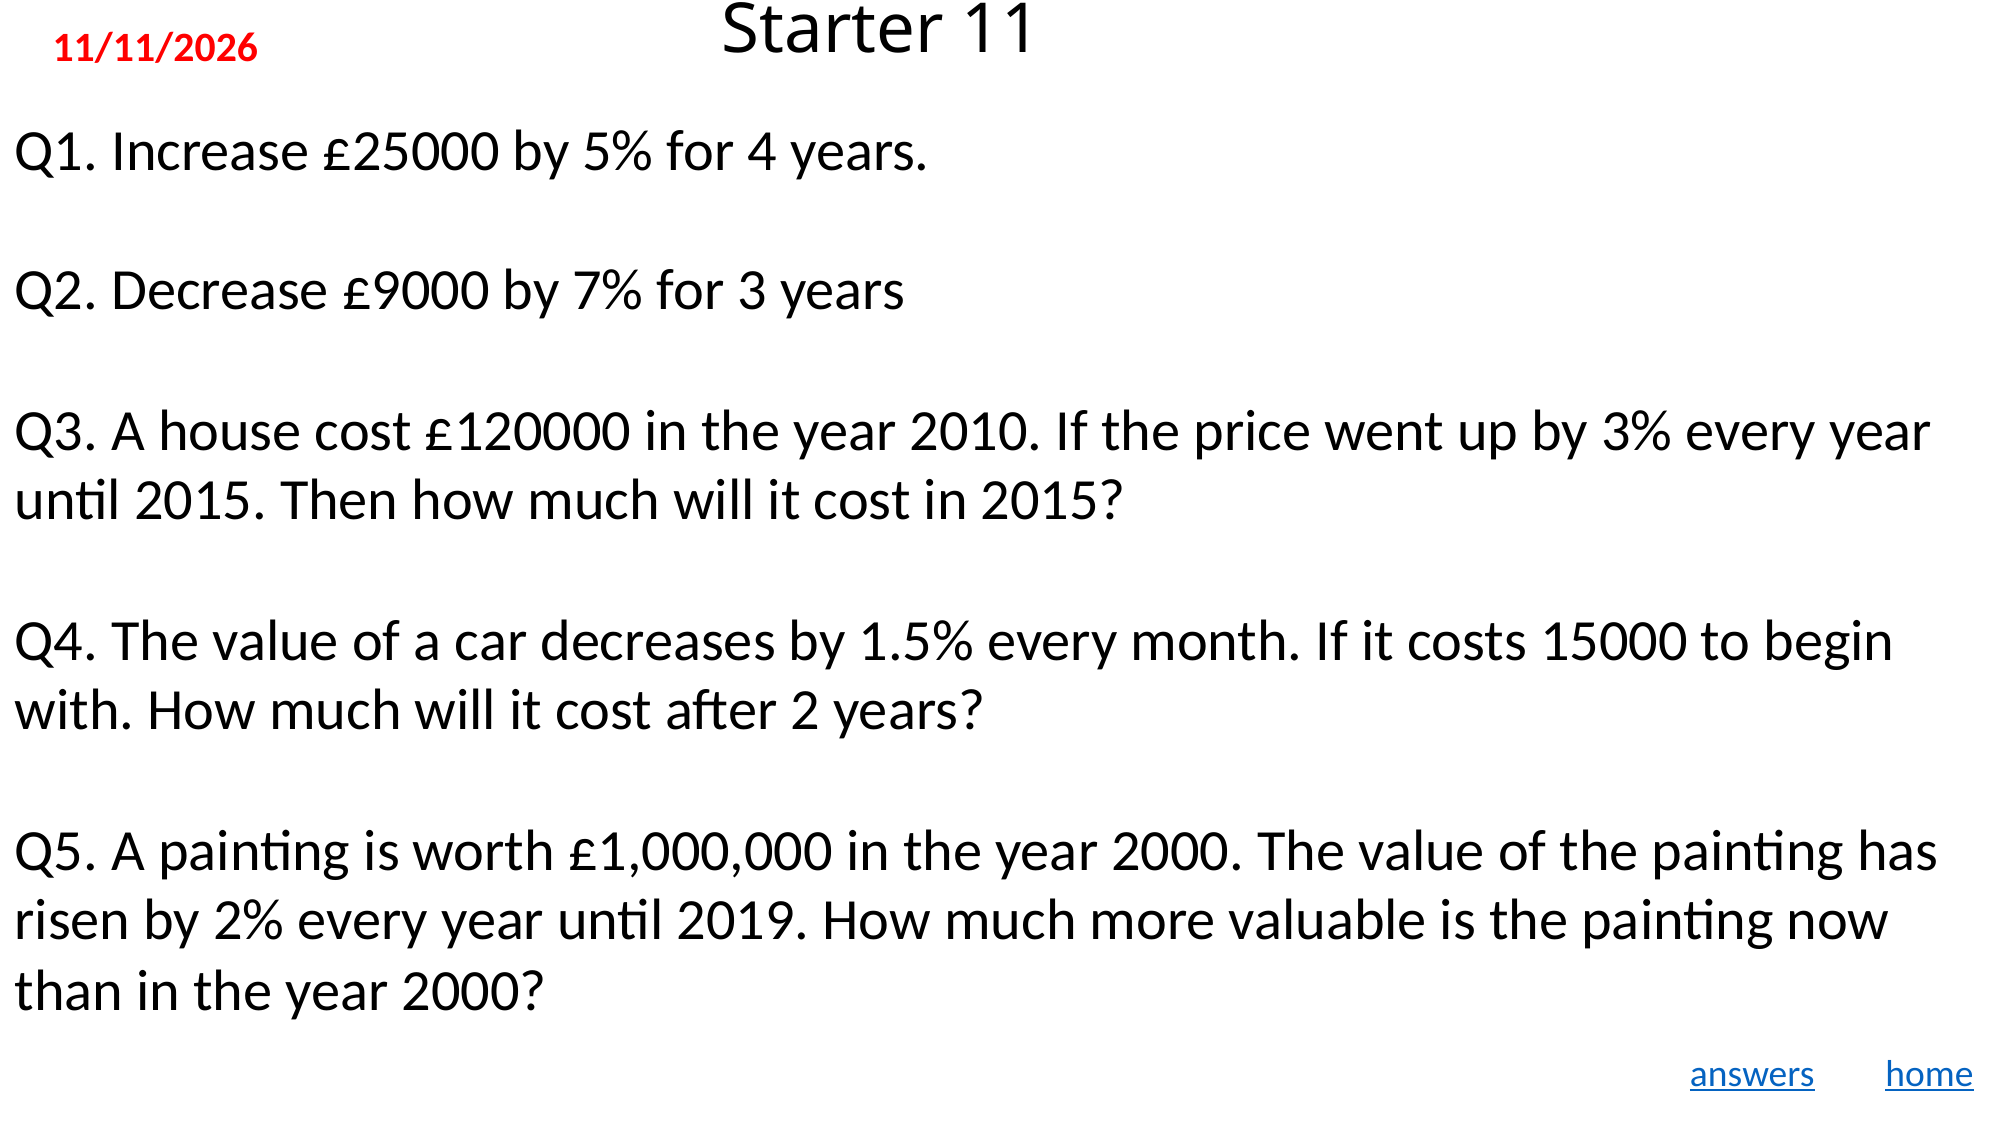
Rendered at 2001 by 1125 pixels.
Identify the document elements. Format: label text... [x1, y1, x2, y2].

text_box home [1870, 1041, 1989, 1102]
text_box Q1. Increase £25000 by 5% for 4 years. Q2. Decrease £9000 by 7% for 3 years Q3. A house cost £120000 in the year 2010. If the price went up by 3% every year until 2015. Then how much will it cost in 2015? Q4. The value of a car decreases by 1.5% every month. If it costs 15000 to begin with. How much will it cost after 2 years? Q5. A painting is worth £1,000,000 in the year 2000. The value of the painting has risen by 2% every year until 2019. How much more valuable is the painting now than in the year 2000? [0, 104, 1971, 1029]
title Starter 11 [454, 0, 1309, 75]
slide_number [37, 14, 488, 75]
text_box answers [1675, 1041, 1830, 1102]
